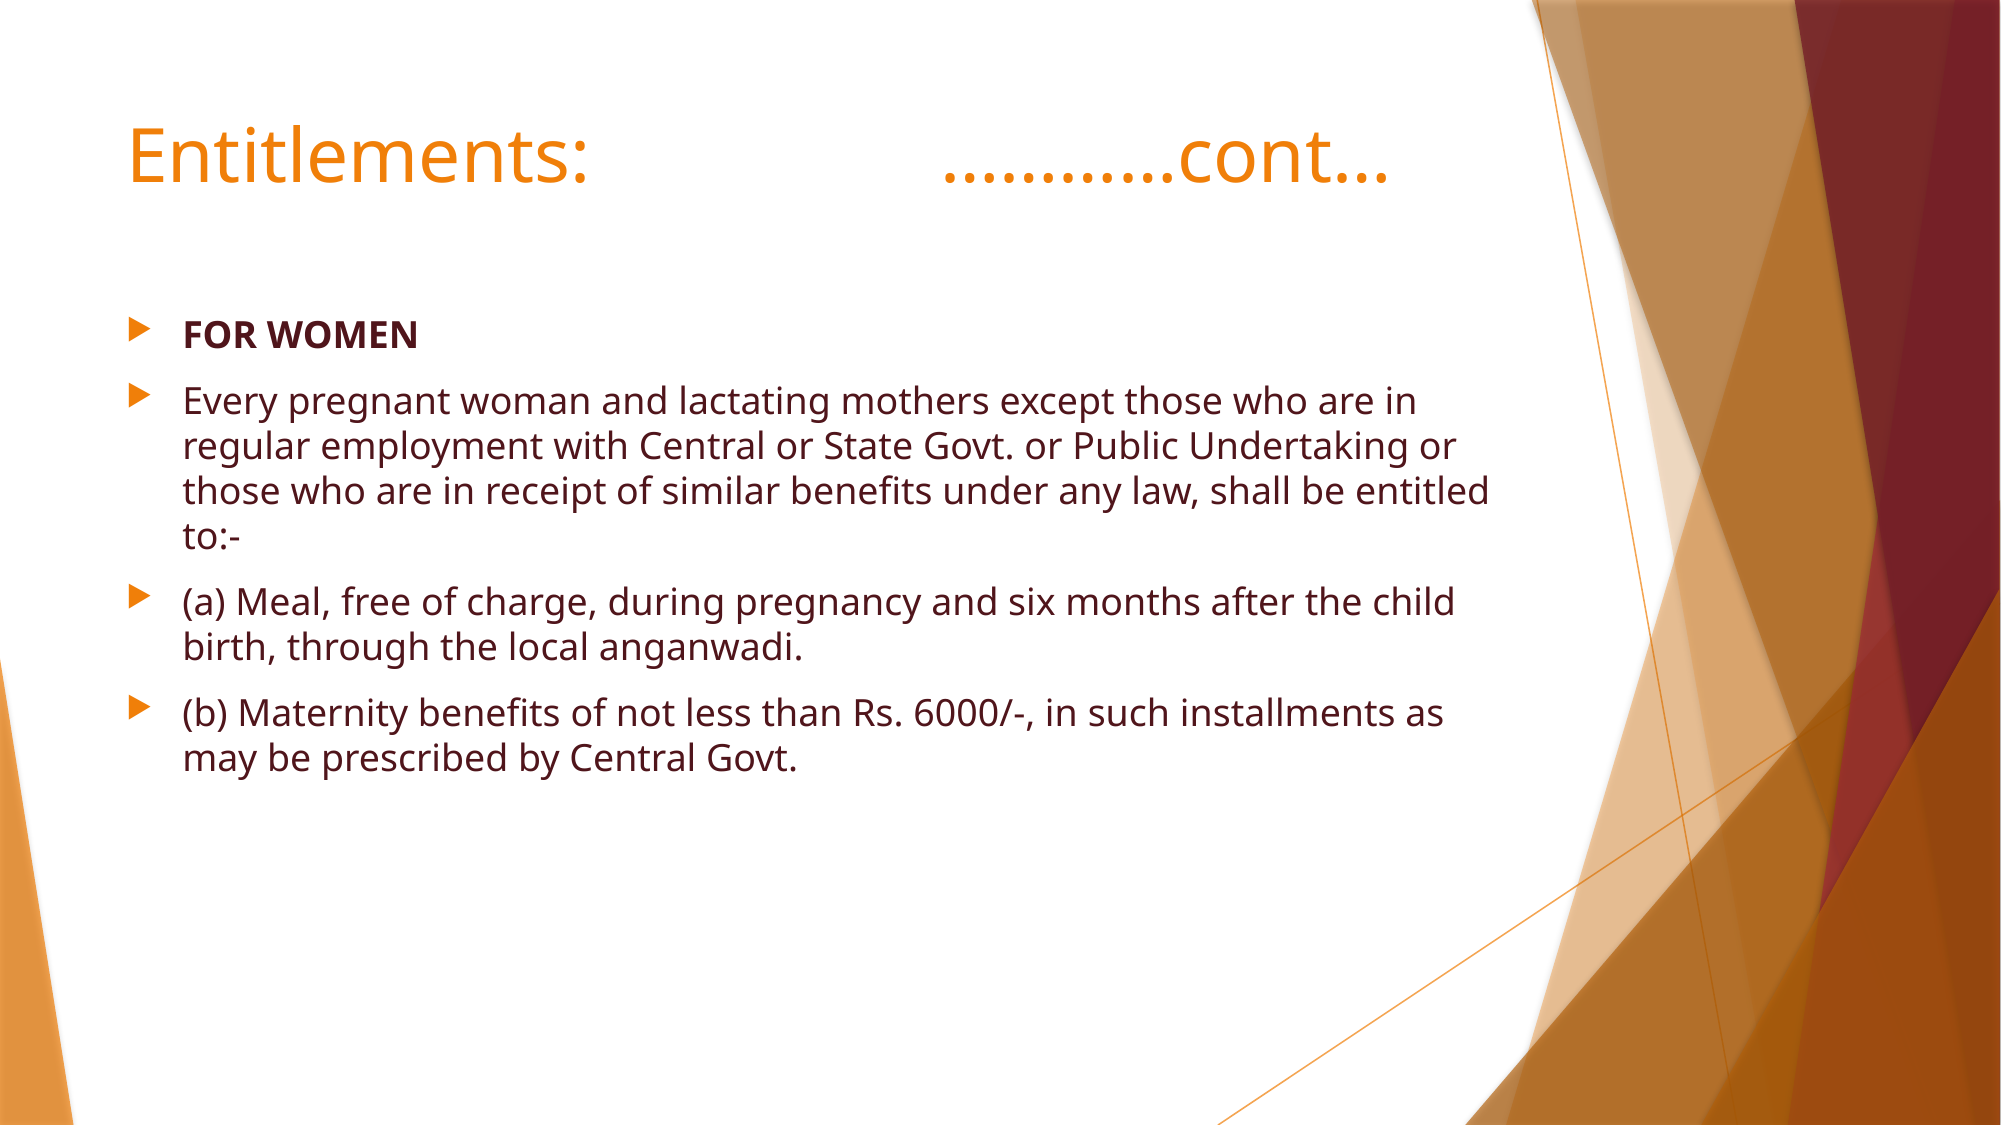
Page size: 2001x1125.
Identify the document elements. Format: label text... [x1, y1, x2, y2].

title Entitlements: …………cont… [111, 99, 1522, 263]
list FOR WOMEN Every pregnant woman and lactating mothers except those who are in regular employment with Central or State Govt. or Public Undertaking or those who are in receipt of similar benefits under any law, shall be entitled to:- (a) Meal, free of charge, during pregnancy and six months after the child birth, through the local anganwadi. (b) Maternity benefits of not less than Rs. 6000/-, in such installments as may be prescribed by Central Govt. [111, 303, 1522, 941]
